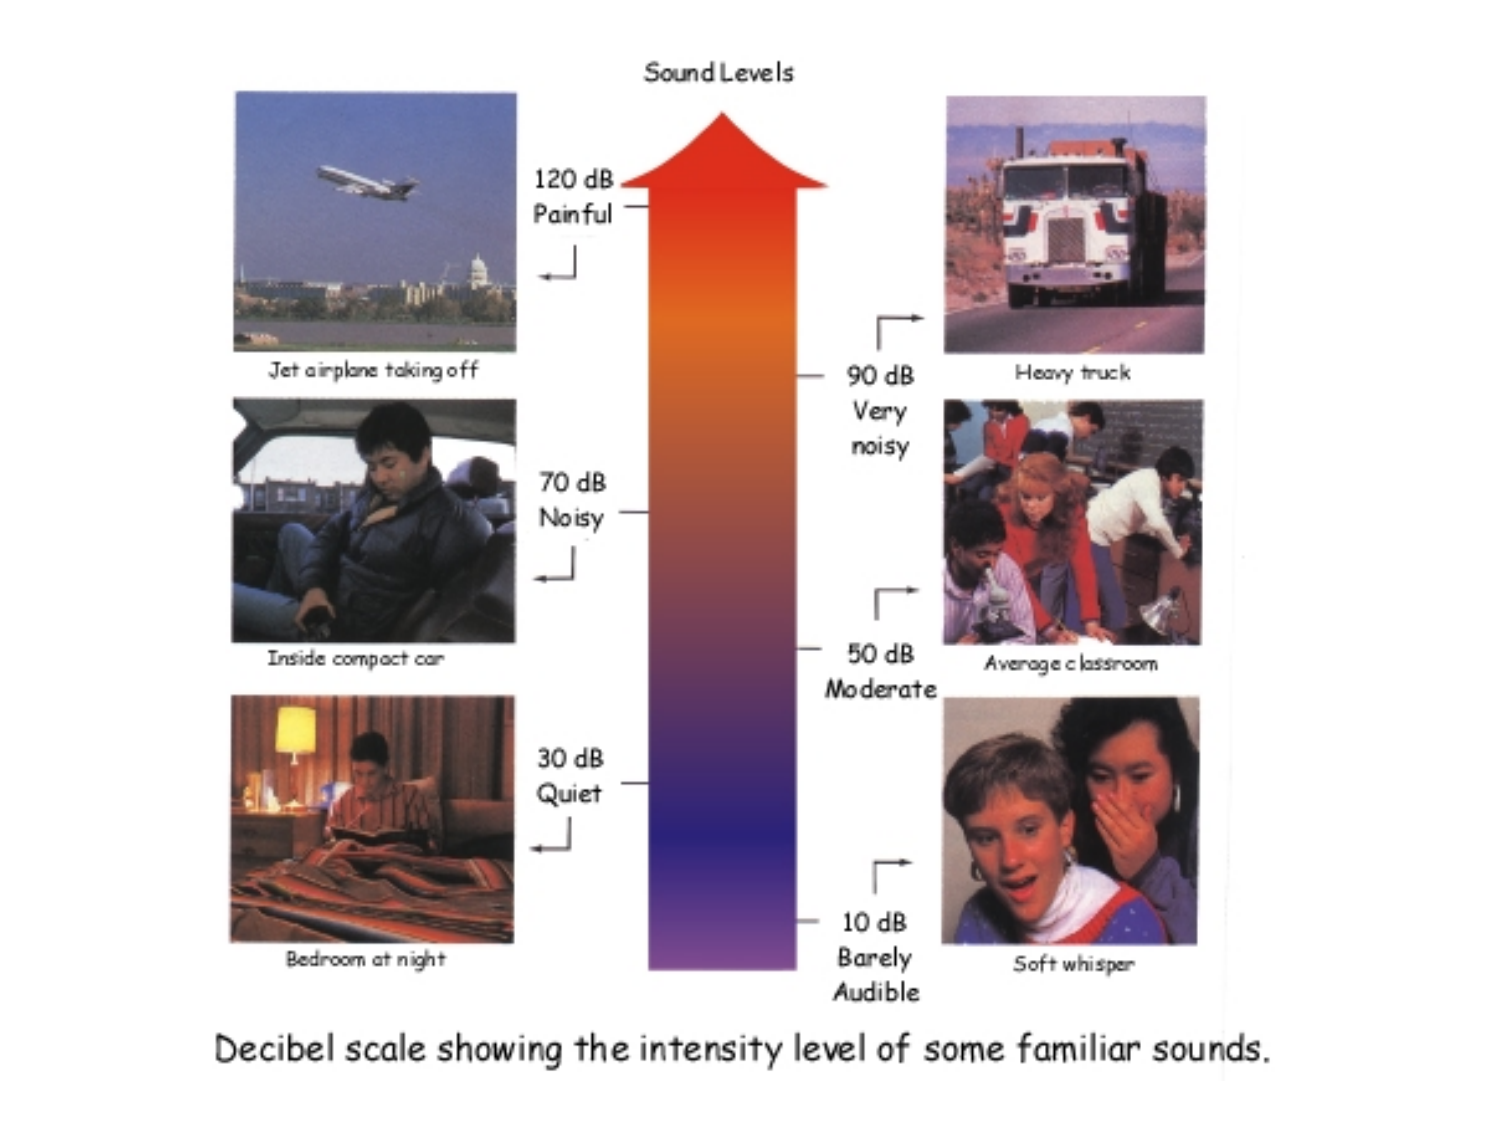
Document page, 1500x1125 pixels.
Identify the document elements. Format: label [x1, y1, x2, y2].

picture [187, 37, 1276, 1081]
